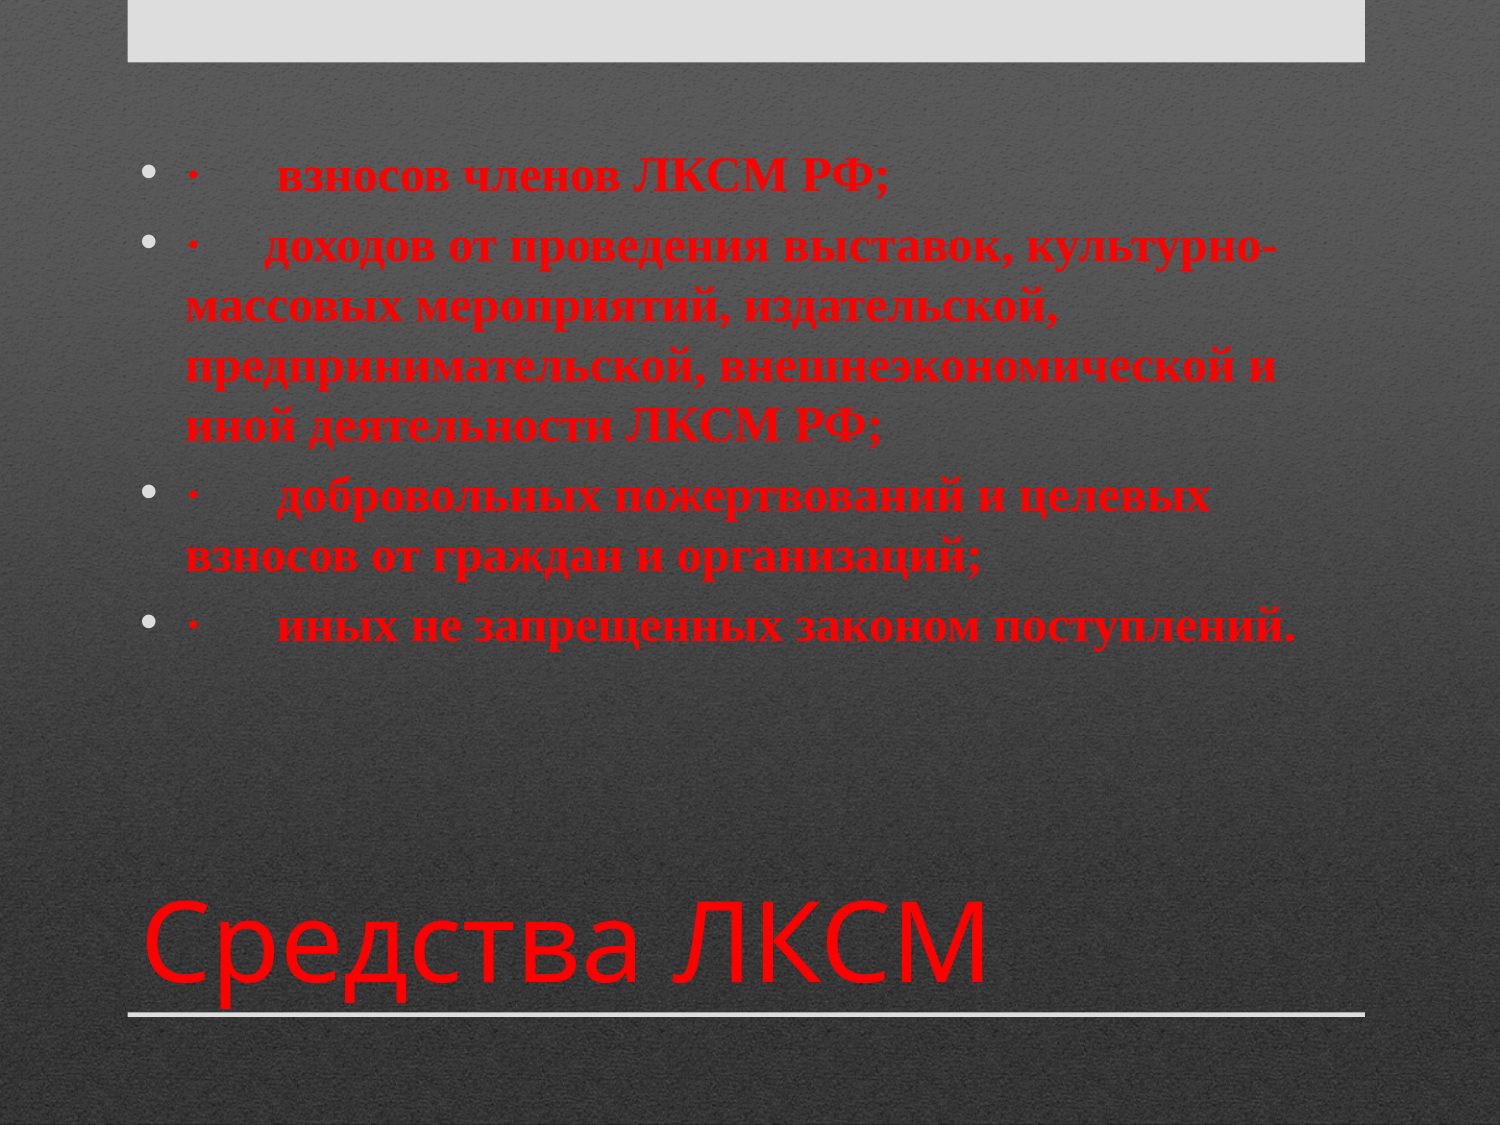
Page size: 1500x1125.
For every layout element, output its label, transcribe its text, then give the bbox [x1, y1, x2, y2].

list · взносов членов ЛКСМ РФ; · доходов от проведения выставок, культурно-массовых мероприятий, издательской, предпринимательской, внешнеэкономической и иной деятельности ЛКСМ РФ; · добровольных пожертвований и целевых взносов от граждан и организаций; · иных не запрещенных законом поступлений. [125, 112, 1363, 750]
title Средства ЛКСМ [125, 750, 1238, 1013]
